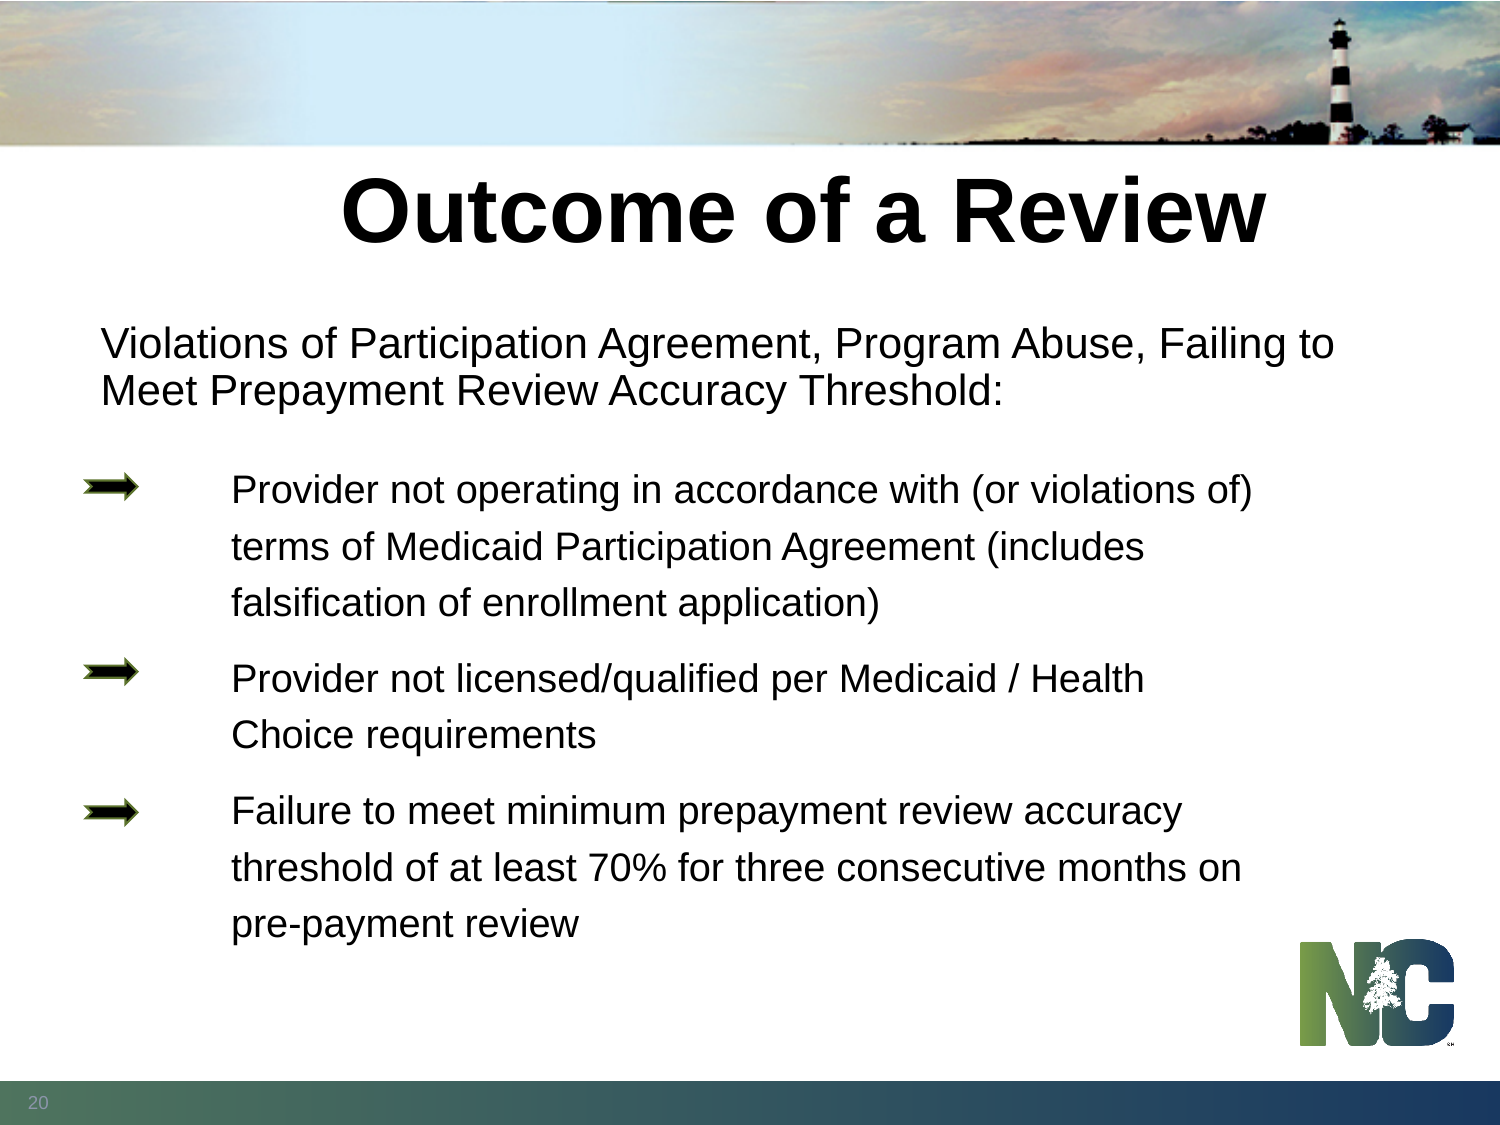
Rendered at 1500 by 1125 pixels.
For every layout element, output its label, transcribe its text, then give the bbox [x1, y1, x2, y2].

title Outcome of a Review [157, 126, 1452, 301]
picture [0, 1, 1500, 166]
slide_number 20 [12, 1091, 351, 1114]
text_box [83, 797, 140, 827]
list Violations of Participation Agreement, Program Abuse, Failing to Meet Prepayment Review Accuracy Threshold: Provider not operating in accordance with (or violations of) terms of Medicaid Participation Agreement (includes falsification of enrollment application) Provider not licensed/qualified per Medicaid / Health Choice requirements Failure to meet minimum prepayment review accuracy threshold of at least 70% for three consecutive months on pre-payment review [85, 313, 1388, 997]
text_box [83, 657, 140, 687]
text_box [83, 472, 140, 502]
picture [1300, 939, 1454, 1046]
